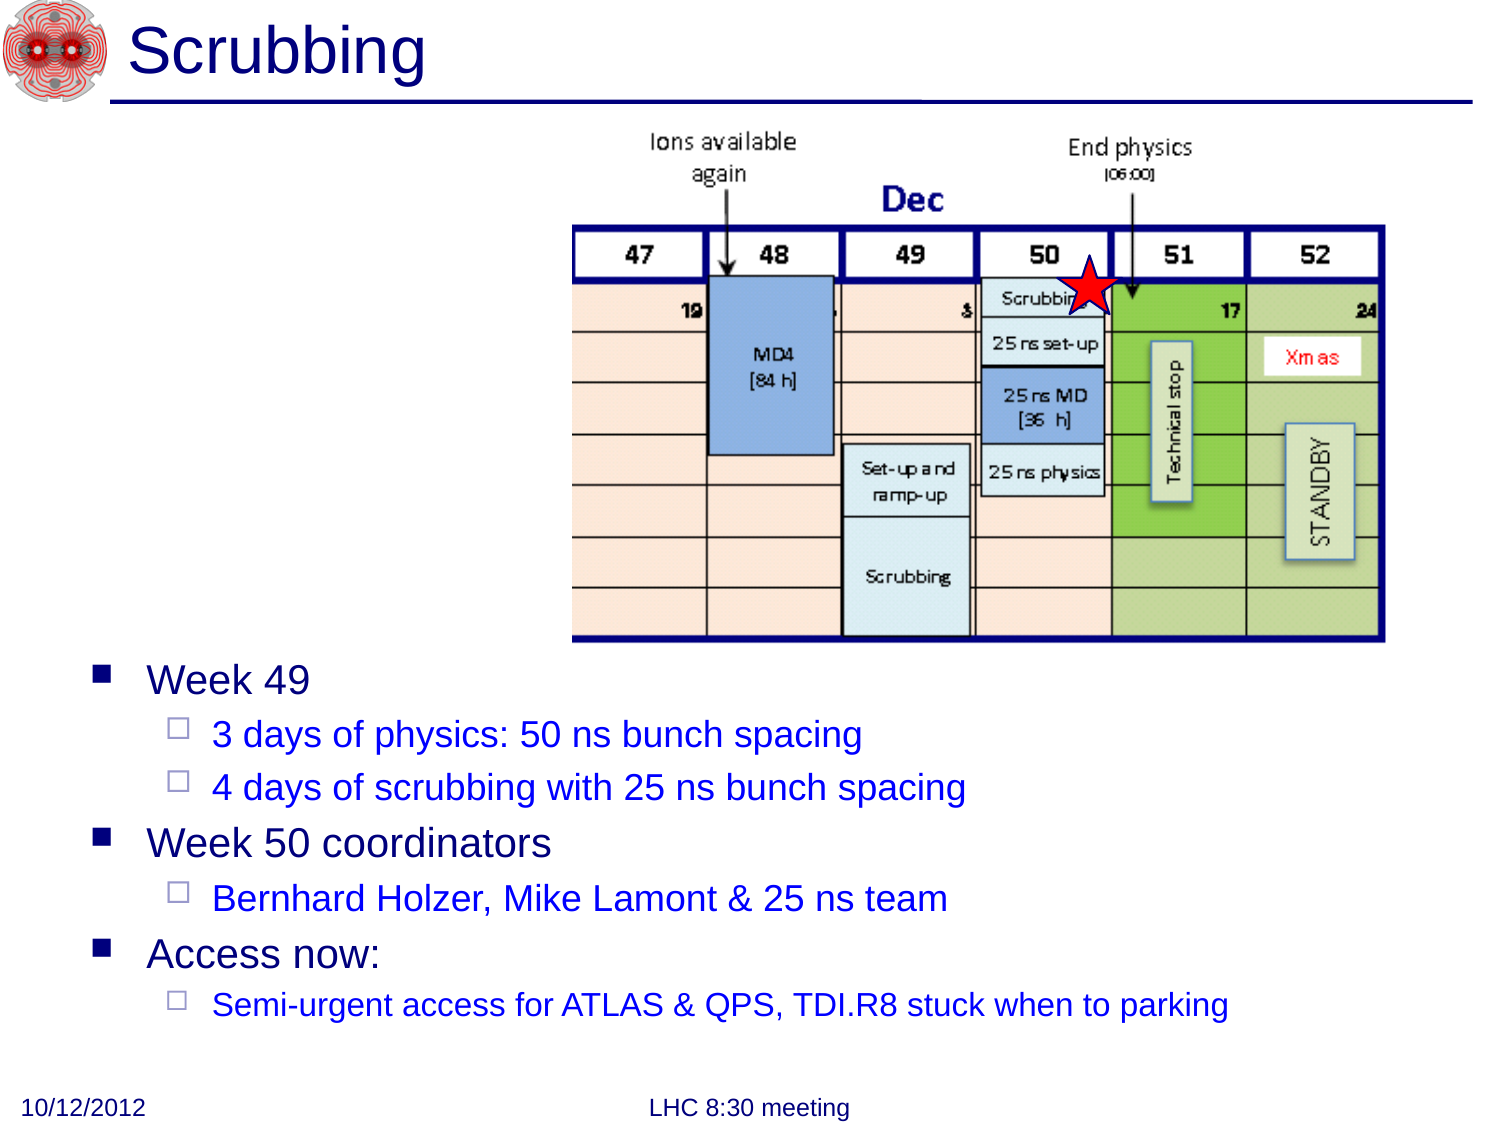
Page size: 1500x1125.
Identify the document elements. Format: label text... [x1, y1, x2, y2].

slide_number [5, 1085, 356, 1125]
text_box Week 49 3 days of physics: 50 ns bunch spacing 4 days of scrubbing with 25 ns bunch spacing Week 50 coordinators Bernhard Holzer, Mike Lamont & 25 ns team Access now: Semi-urgent access for ATLAS & QPS, TDI.R8 stuck when to parking [74, 645, 1425, 894]
picture [0, 0, 108, 103]
footer LHC 8:30 meeting [512, 1087, 988, 1125]
picture [572, 113, 1412, 673]
title Scrubbing [111, 3, 1463, 91]
